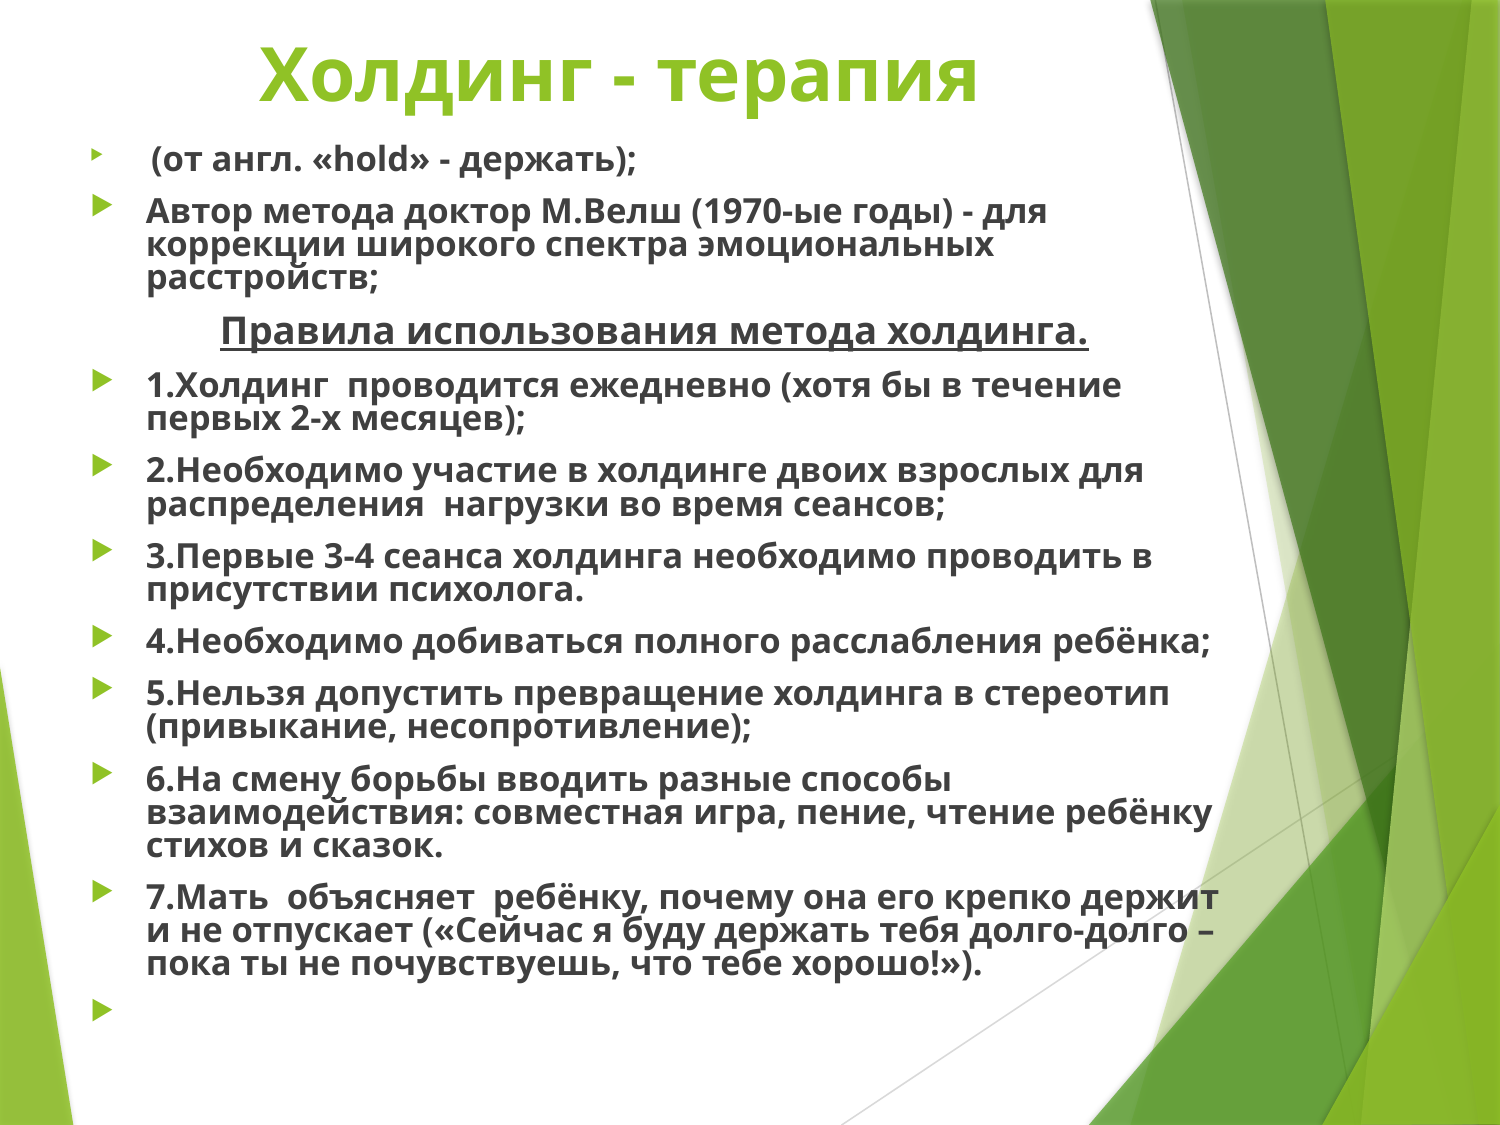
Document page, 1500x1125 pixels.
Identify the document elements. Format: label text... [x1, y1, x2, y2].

list (от англ. «hold» - держать); Автор метода доктор М.Велш (1970-ые годы) - для коррекции широкого спектра эмоциональных расстройств; Правила использования метода холдинга. 1.Холдинг проводится ежедневно (хотя бы в течение первых 2-х месяцев); 2.Необходимо участие в холдинге двоих взрослых для распределения нагрузки во время сеансов; 3.Первые 3-4 сеанса холдинга необходимо проводить в присутствии психолога. 4.Необходимо добиваться полного расслабления ребёнка; 5.Нельзя допустить превращение холдинга в стереотип (привыкание, несопротивление); 6.На смену борьбы вводить разные способы взаимодействия: совместная игра, пение, чтение ребёнку стихов и сказок. 7.Мать объясняет ребёнку, почему она его крепко держит и не отпускает («Сейчас я буду держать тебя долго-долго – пока ты не почувствуешь, что тебе хорошо!»). [75, 137, 1235, 1088]
title Холдинг - терапия [99, 19, 1142, 137]
